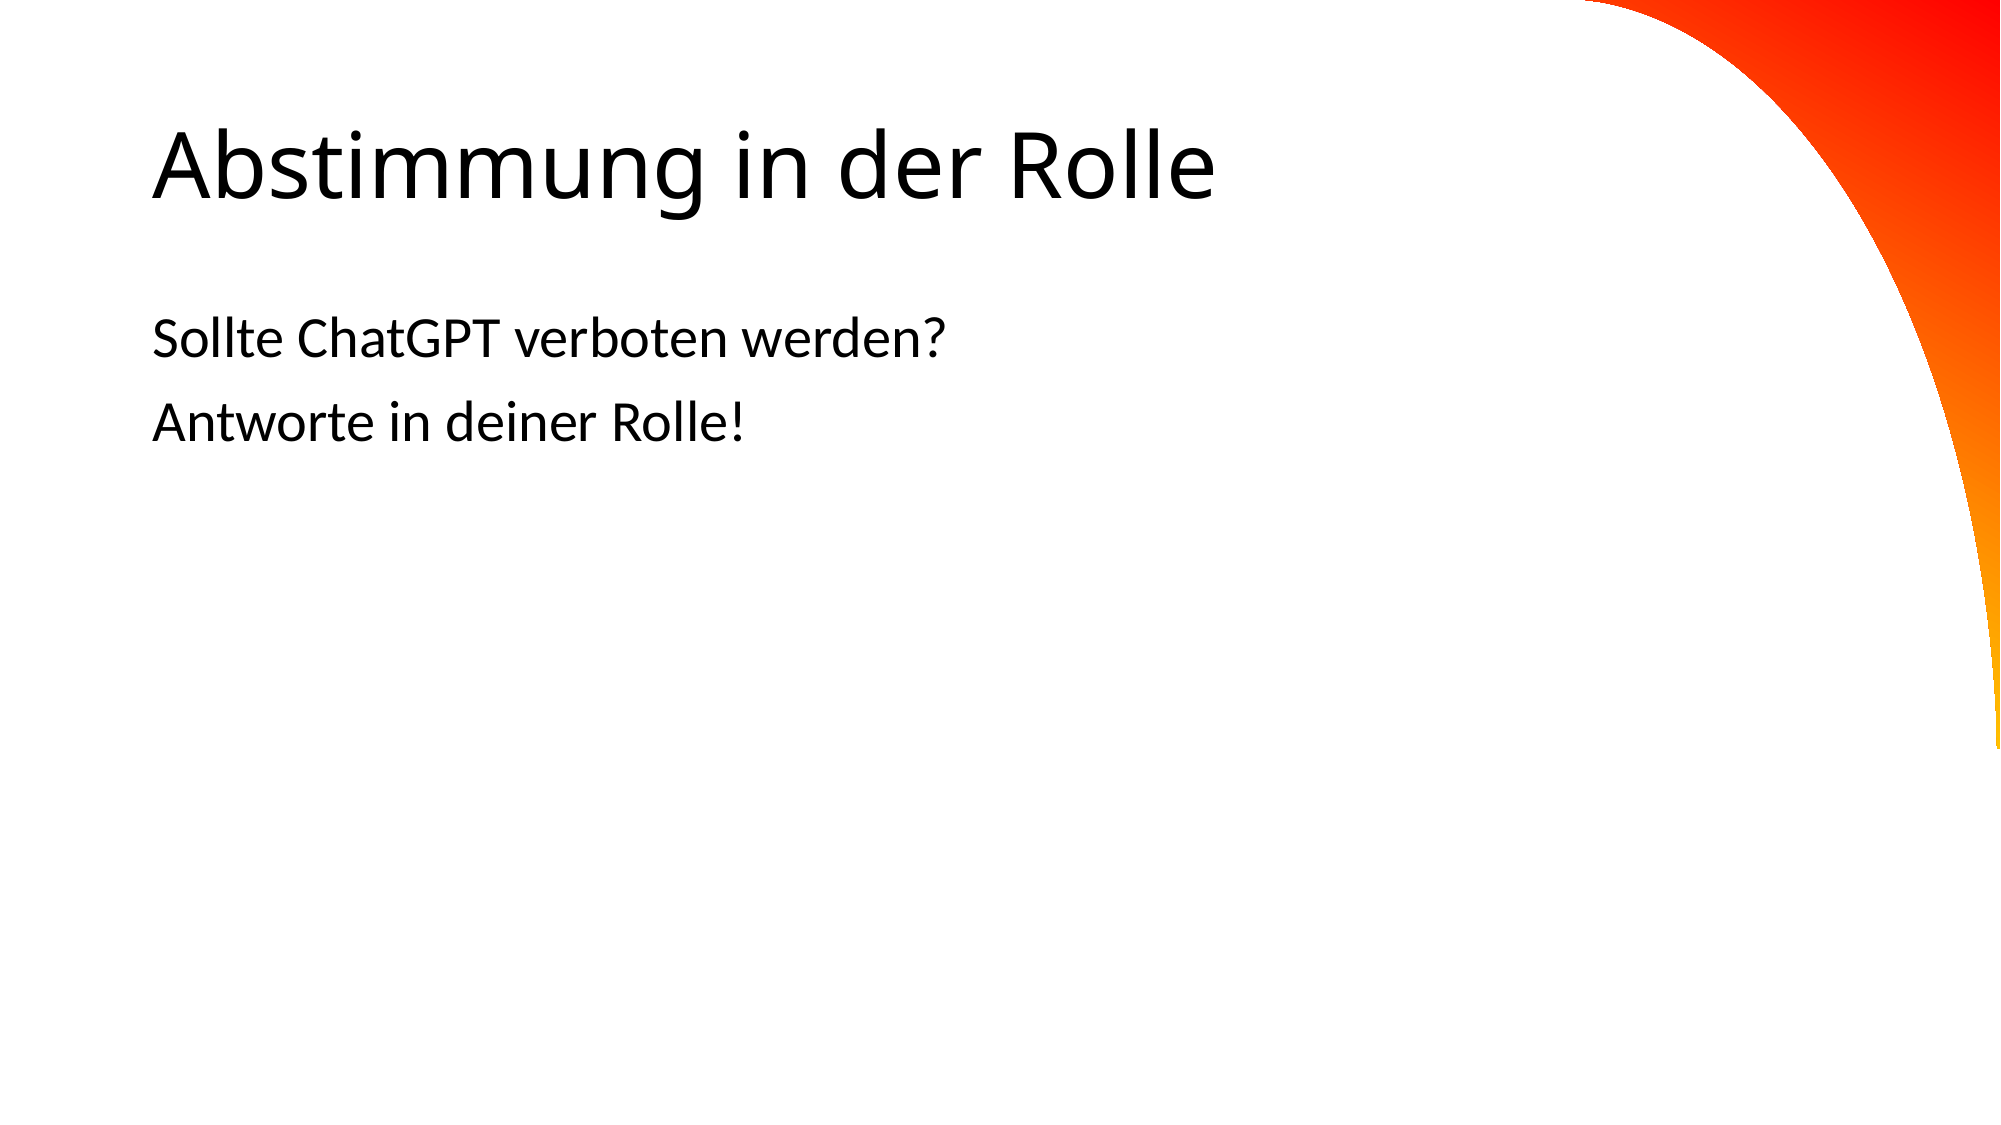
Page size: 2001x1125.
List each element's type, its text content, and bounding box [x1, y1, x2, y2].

list Sollte ChatGPT verboten werden? Antworte in deiner Rolle! [137, 299, 1863, 1014]
title Abstimmung in der Rolle [137, 59, 1863, 278]
